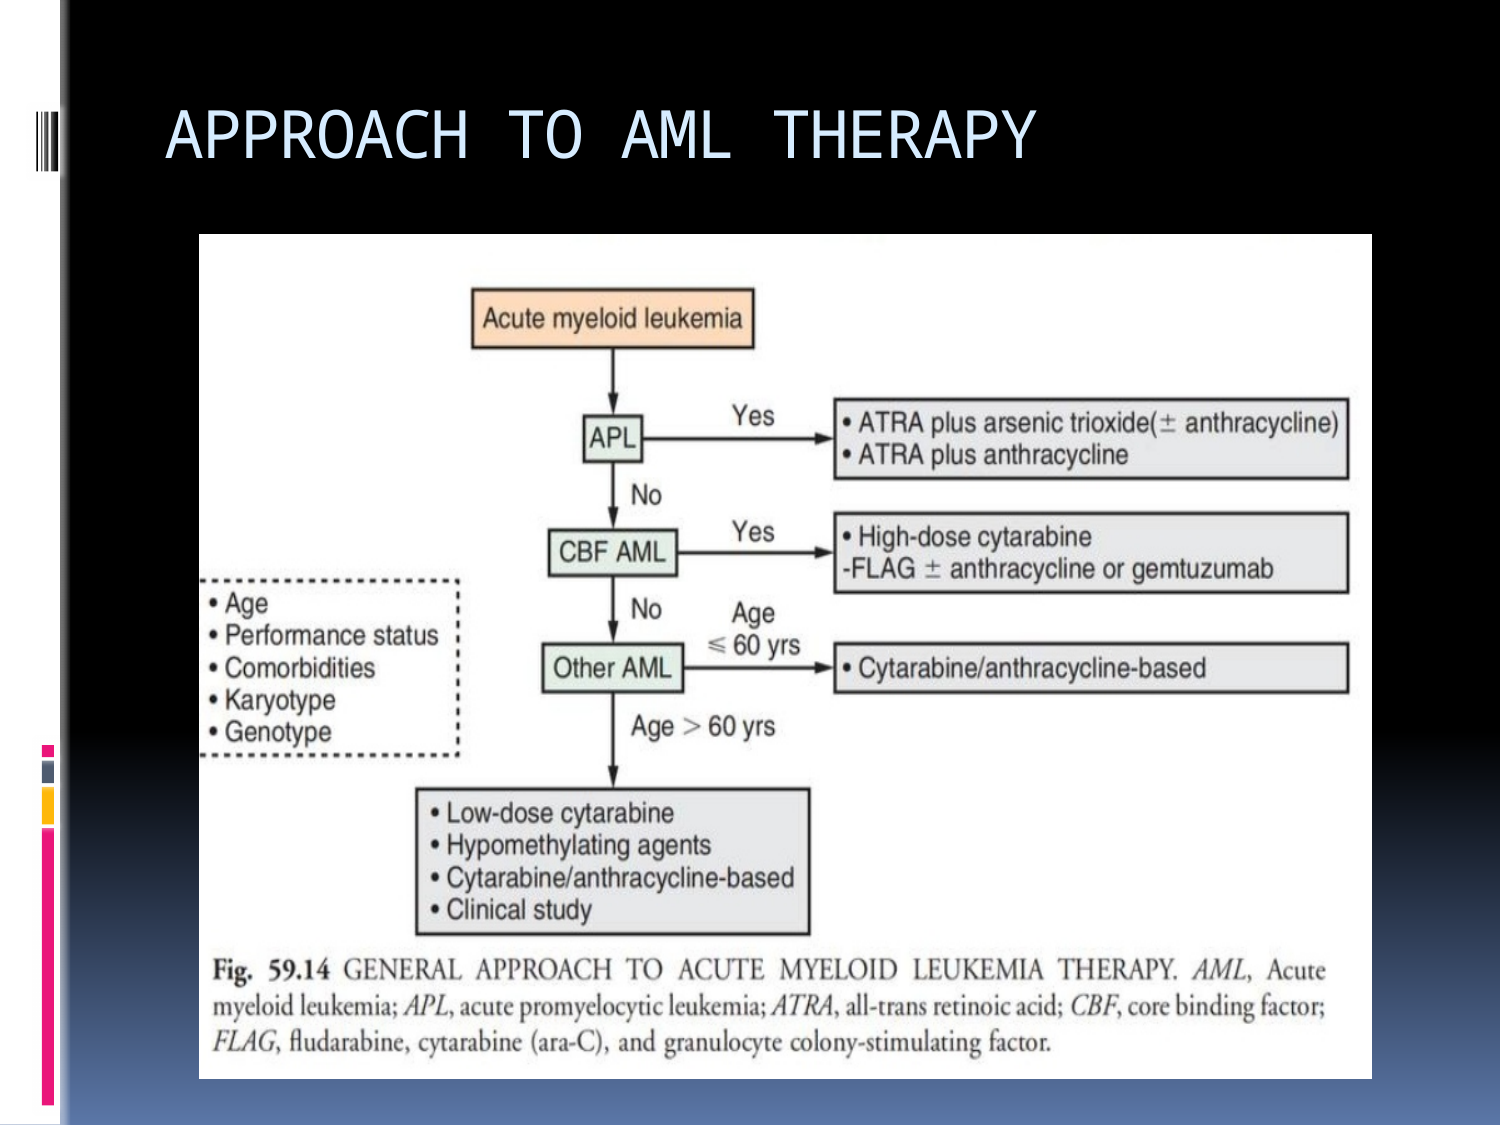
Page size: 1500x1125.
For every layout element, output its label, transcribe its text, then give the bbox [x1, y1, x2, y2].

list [198, 233, 1373, 1079]
title APPROACH TO AML THERAPY [150, 83, 1425, 234]
